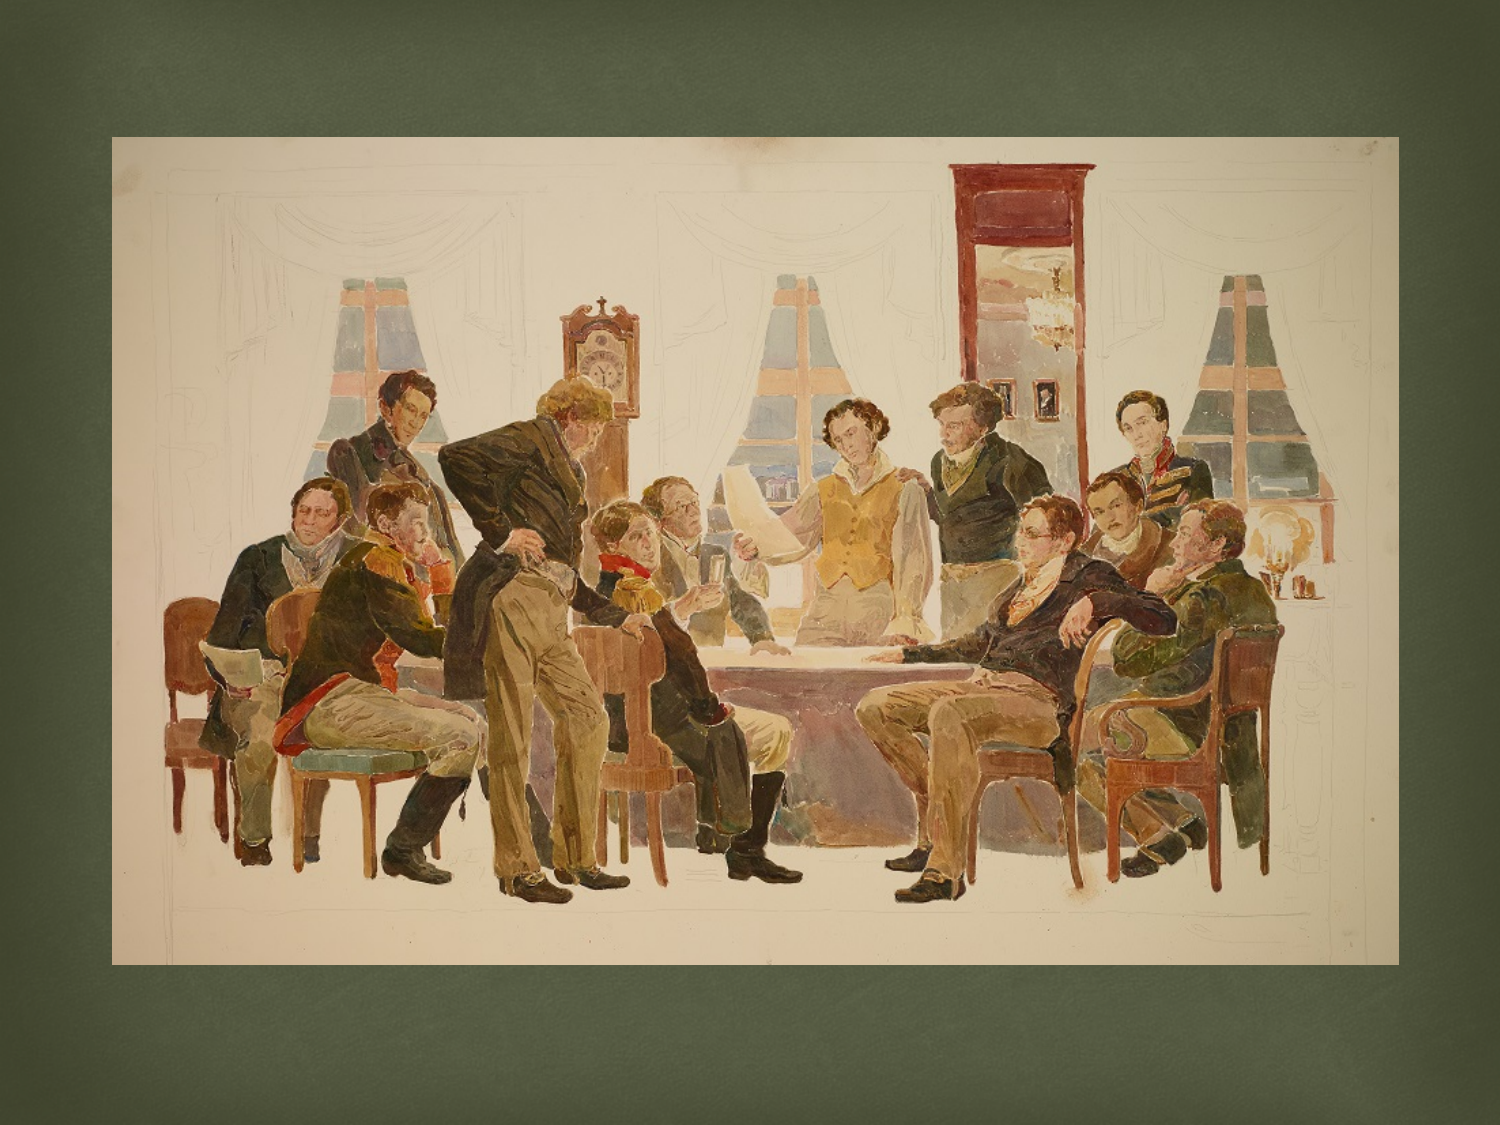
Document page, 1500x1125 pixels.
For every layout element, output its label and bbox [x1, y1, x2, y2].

picture [111, 136, 1400, 965]
